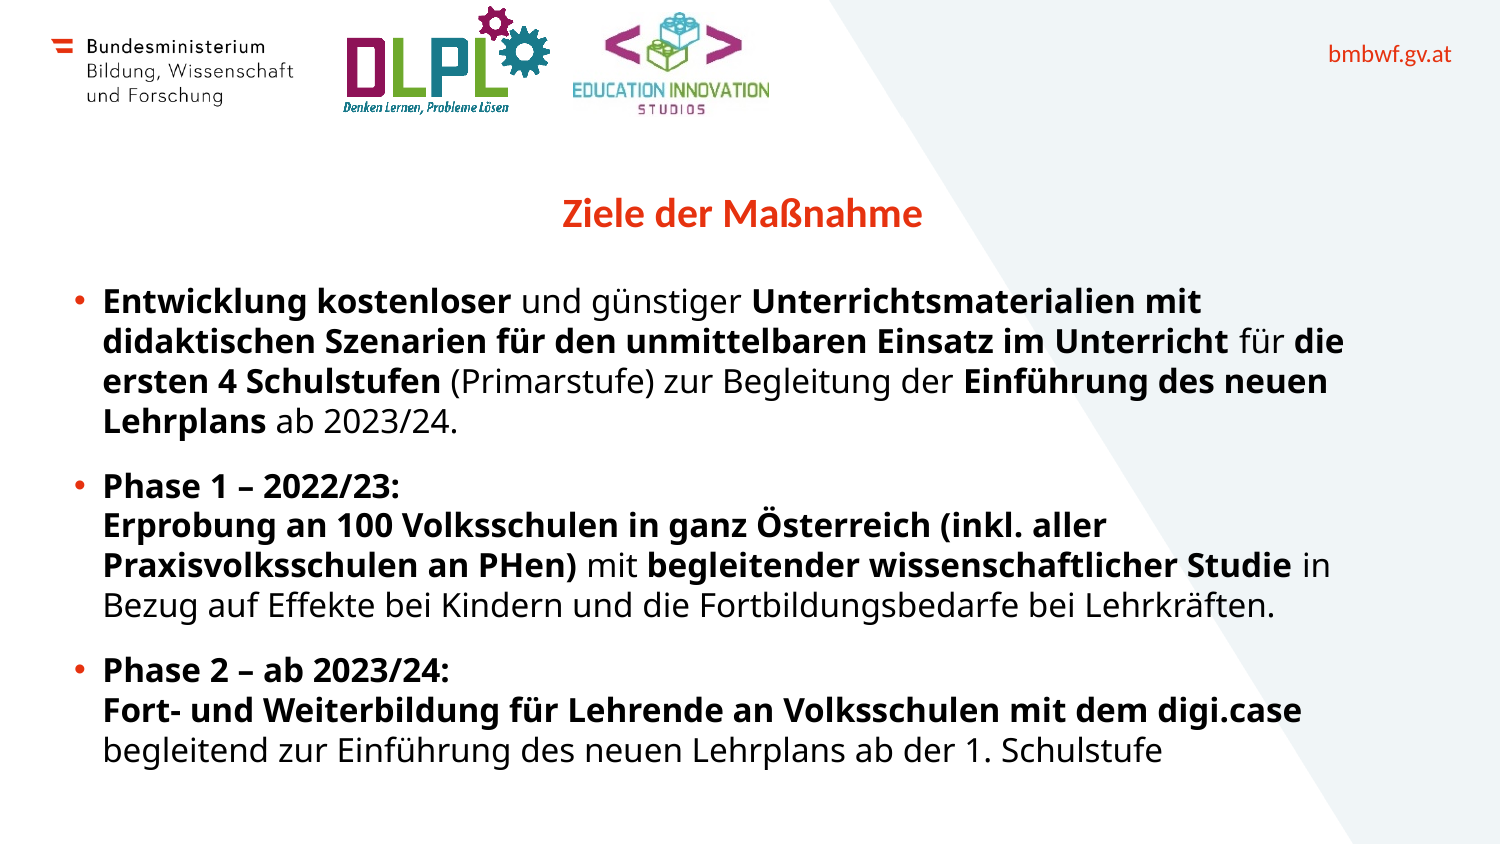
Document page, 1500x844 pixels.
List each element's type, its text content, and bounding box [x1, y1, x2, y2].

picture [0, 0, 1500, 844]
title Ziele der Maßnahme [88, 173, 1398, 276]
text_box Entwicklung kostenloser und günstiger Unterrichtsmaterialien mit didaktischen Szenarien für den unmittelbaren Einsatz im Unterricht für die ersten 4 Schulstufen (Primarstufe) zur Begleitung der Einführung des neuen Lehrplans ab 2023/24. Phase 1 – 2022/23: Erprobung an 100 Volksschulen in ganz Österreich (inkl. aller Praxisvolksschulen an PHen) mit begleitender wissenschaftlicher Studie in Bezug auf Effekte bei Kindern und die Fortbildungsbedarfe bei Lehrkräften. Phase 2 – ab 2023/24: Fort- und Weiterbildung für Lehrende an Volksschulen mit dem digi.case begleitend zur Einführung des neuen Lehrplans ab der 1. Schulstufe [74, 280, 1383, 788]
